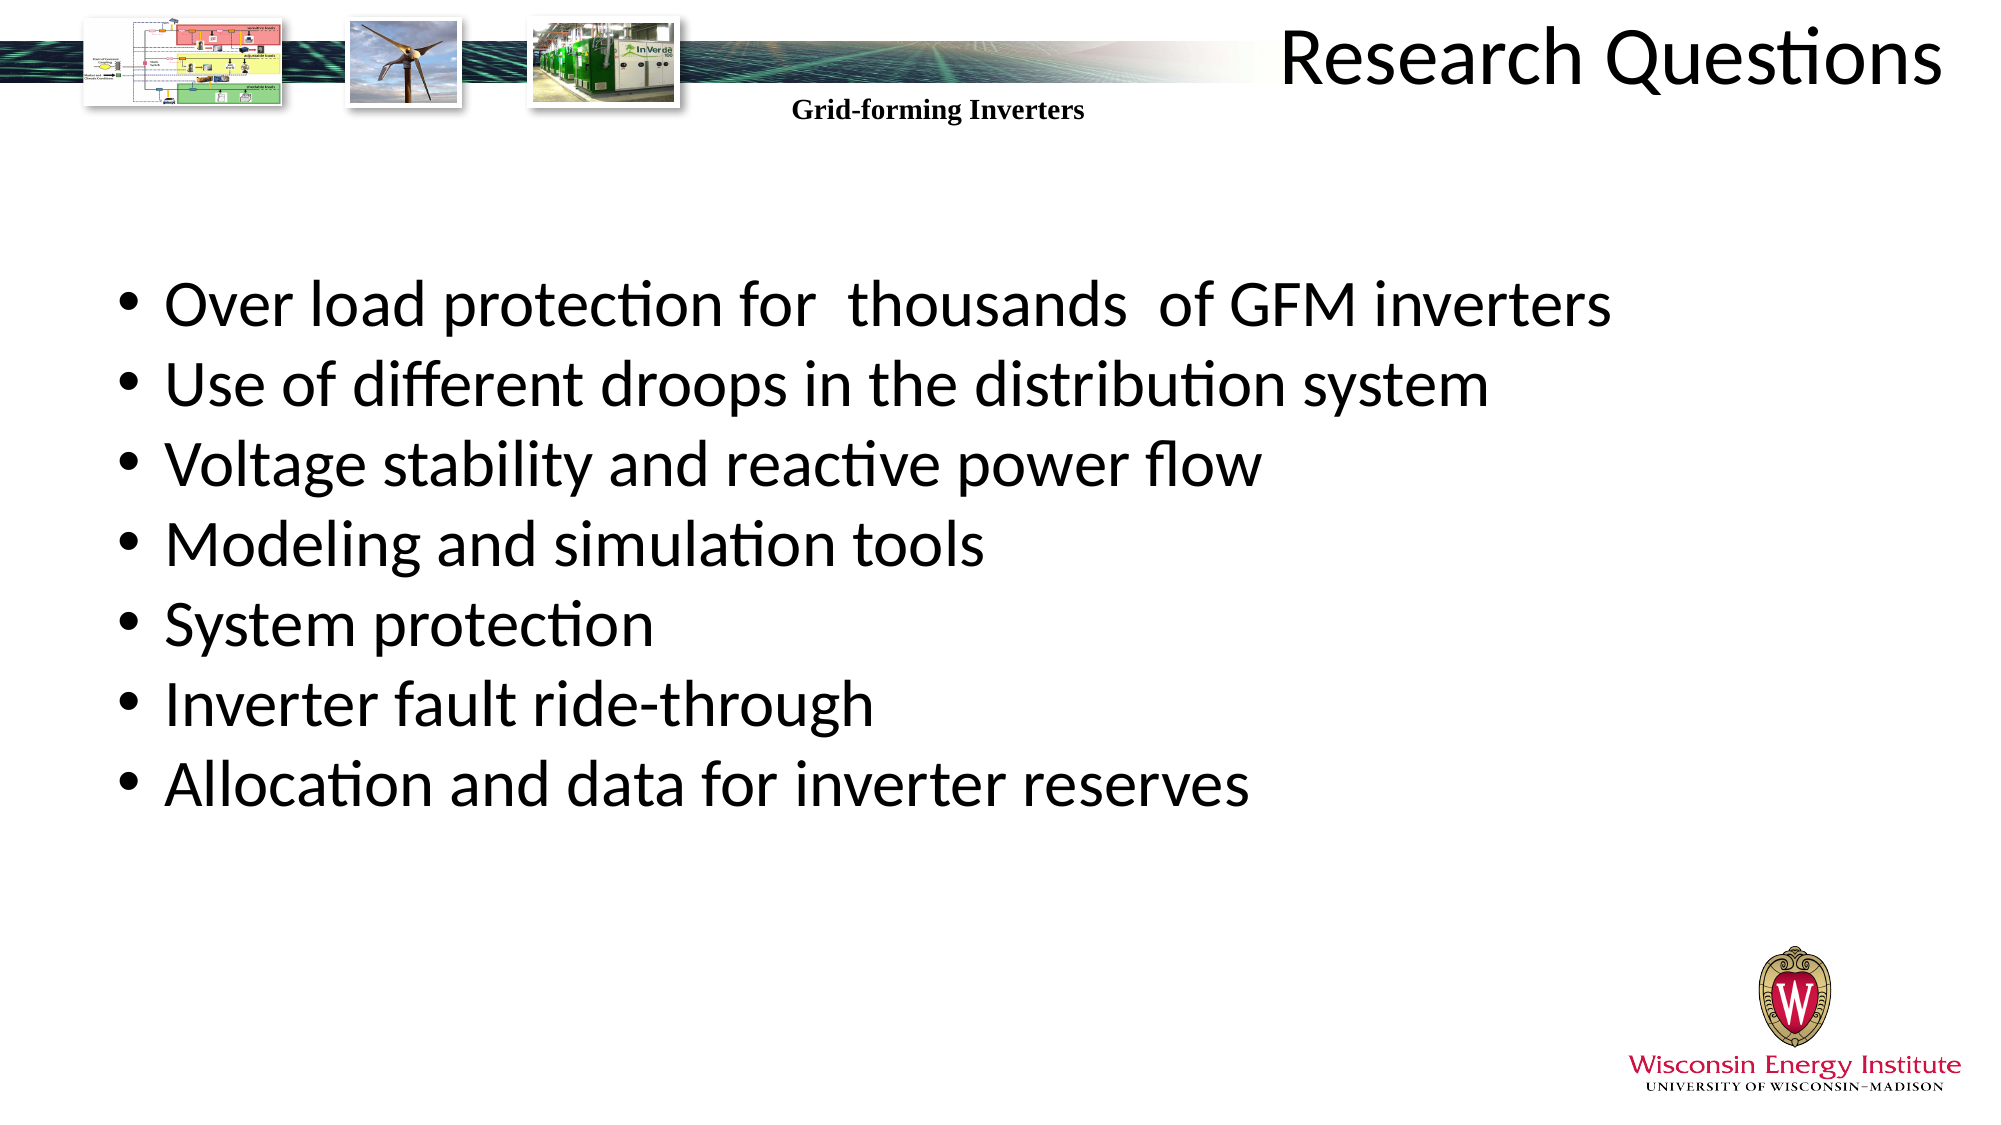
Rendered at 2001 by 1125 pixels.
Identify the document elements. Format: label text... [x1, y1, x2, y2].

picture [680, 41, 1265, 83]
picture [350, 21, 457, 103]
text_box Research Questions [1265, 0, 1960, 154]
picture [0, 18, 345, 106]
text_box Over load protection for thousands of GFM inverters Use of different droops in the distribution system Voltage stability and reactive power flow Modeling and simulation tools System protection Inverter fault ride-through Allocation and data for inverter reserves [102, 172, 1629, 978]
picture [1628, 946, 1961, 1091]
picture [533, 23, 674, 102]
picture [462, 41, 527, 83]
